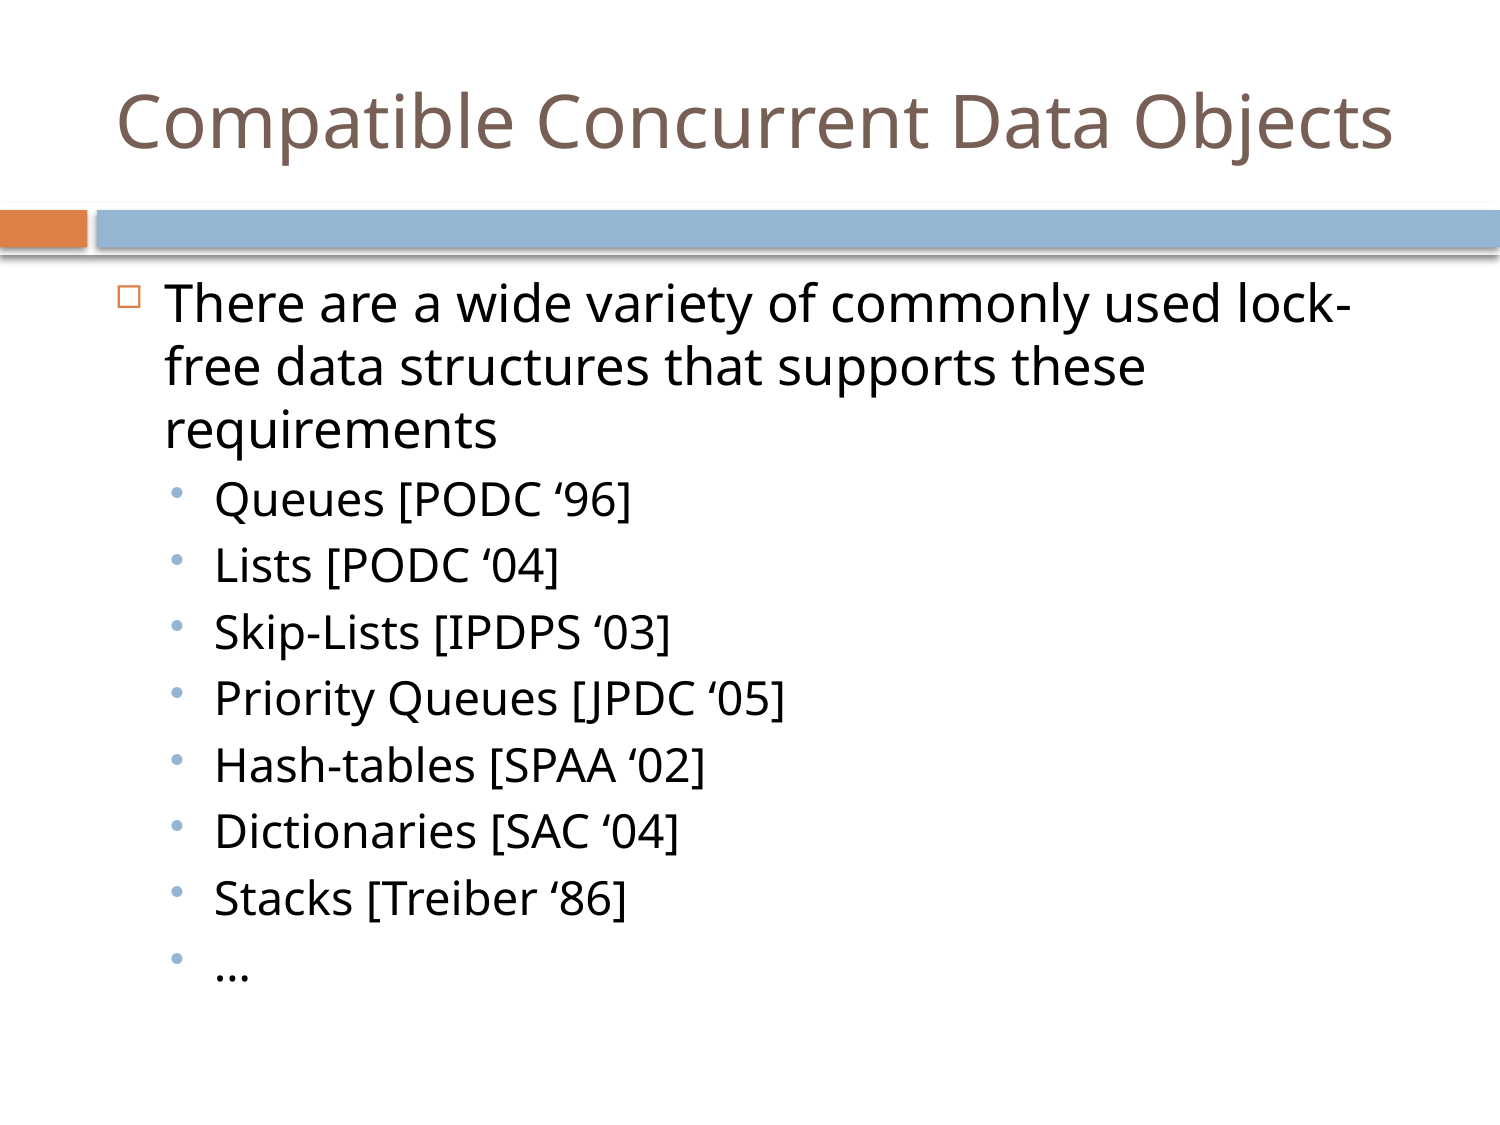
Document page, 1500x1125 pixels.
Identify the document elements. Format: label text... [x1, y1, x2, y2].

list There are a wide variety of commonly used lock-free data structures that supports these requirements Queues [PODC ‘96] Lists [PODC ‘04] Skip-Lists [IPDPS ‘03] Priority Queues [JPDC ‘05] Hash-tables [SPAA ‘02] Dictionaries [SAC ‘04] Stacks [Treiber ‘86] … [100, 262, 1438, 1000]
title Compatible Concurrent Data Objects [100, 37, 1438, 200]
